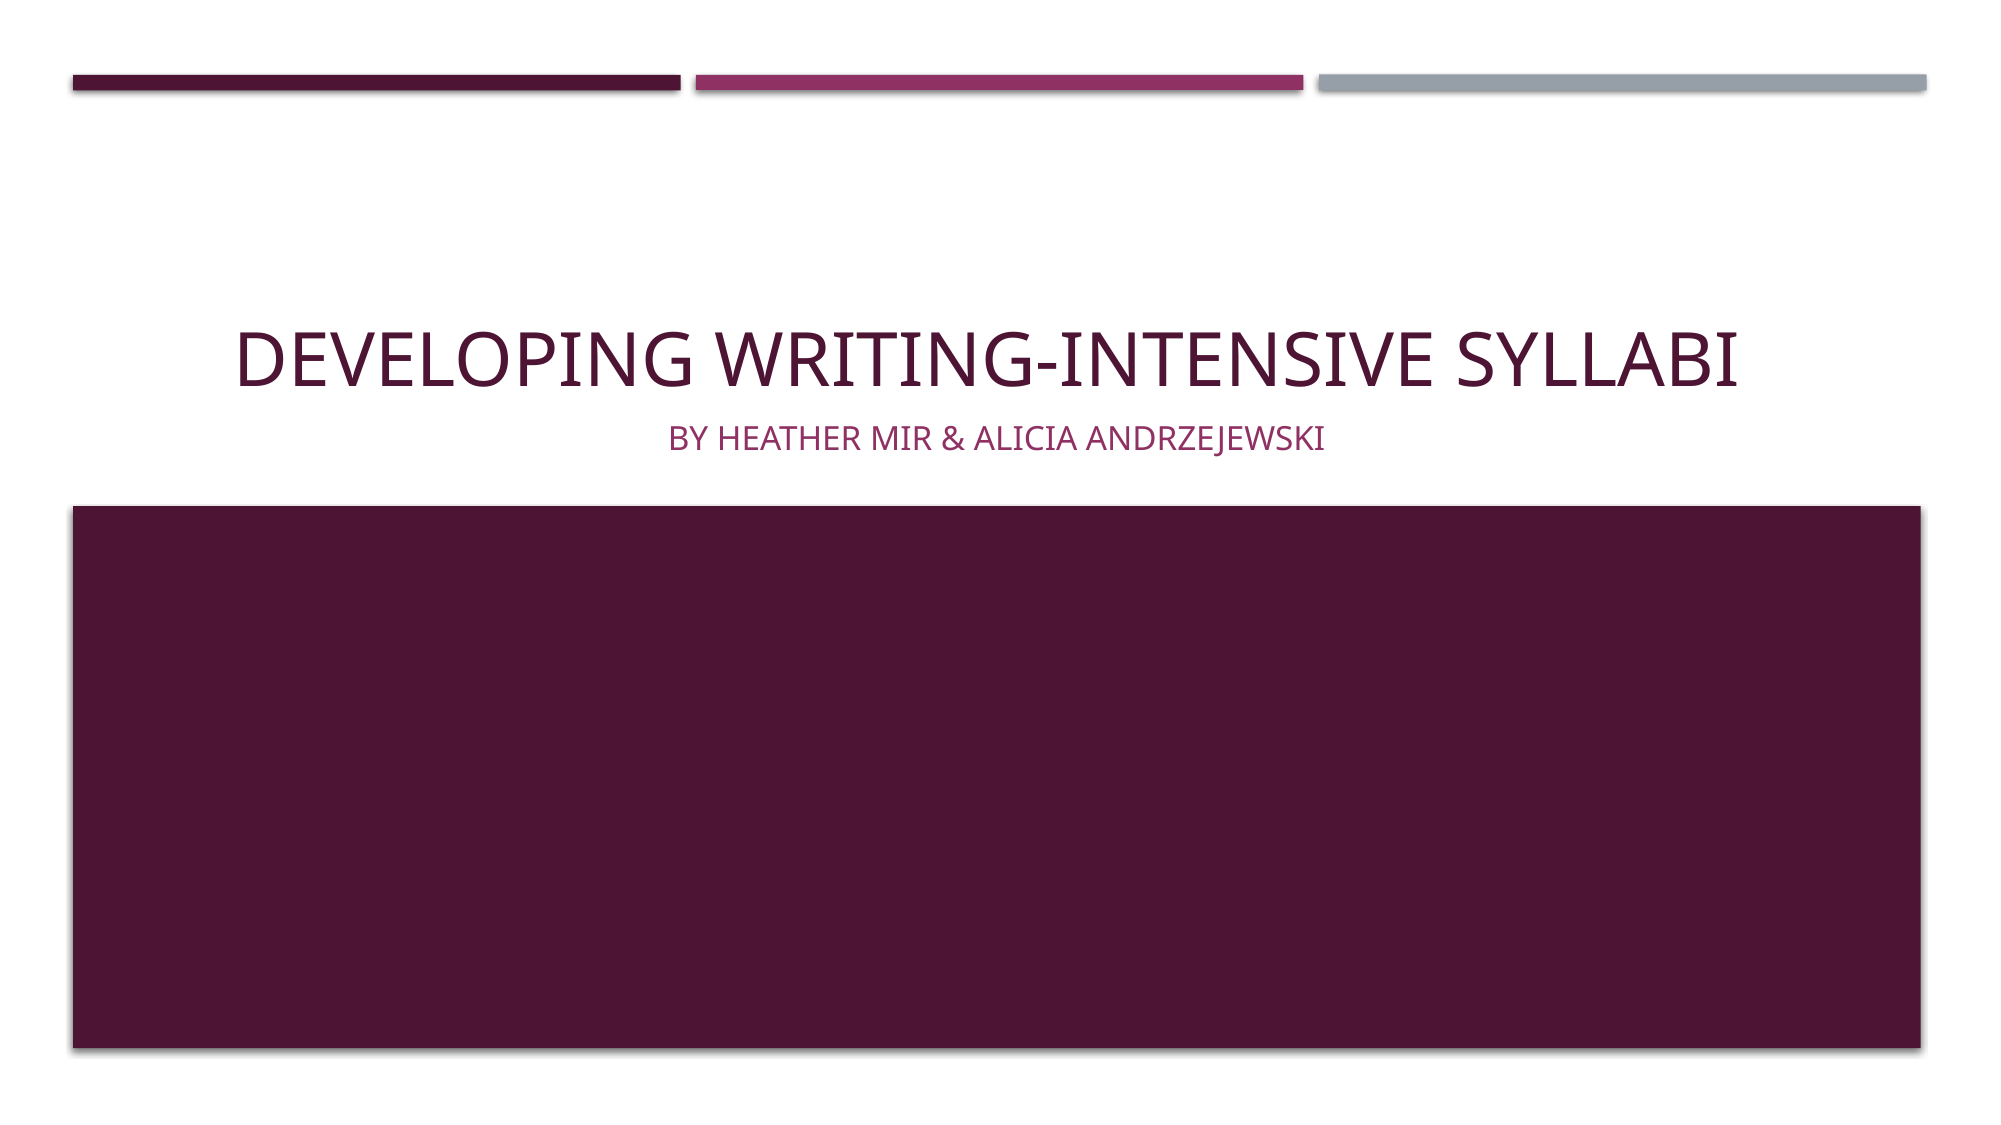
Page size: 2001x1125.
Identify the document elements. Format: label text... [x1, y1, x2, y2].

subtitle By Heather Mir & Alicia Andrzejewski [95, 409, 1899, 507]
title Developing Writing-intensive Syllabi [95, 167, 1899, 409]
